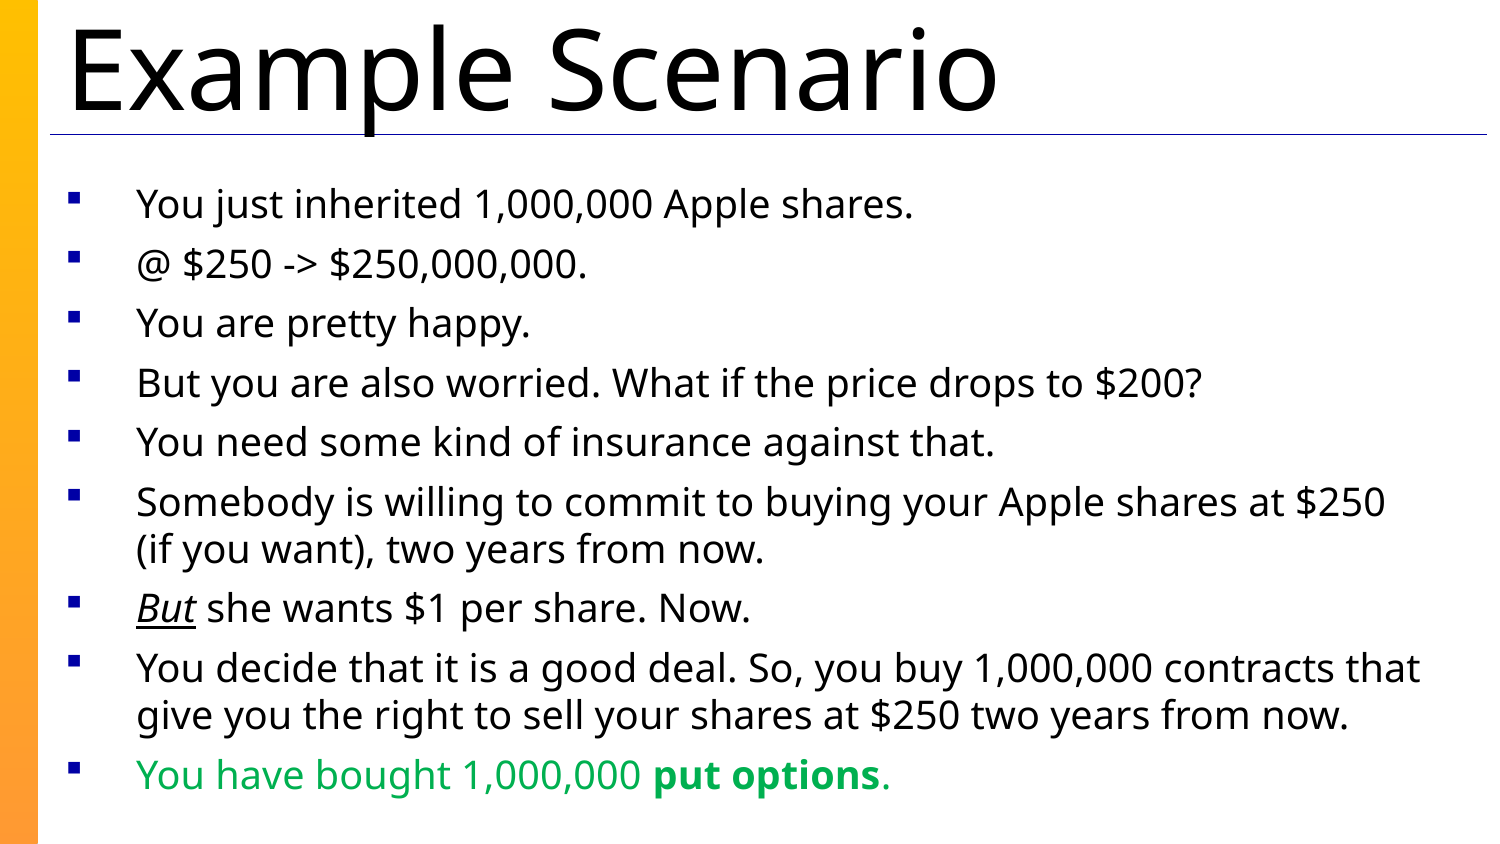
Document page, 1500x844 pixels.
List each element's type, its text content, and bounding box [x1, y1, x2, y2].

title Example Scenario [50, 9, 1488, 122]
list You just inherited 1,000,000 Apple shares. @ $250 -> $250,000,000. You are pretty happy. But you are also worried. What if the price drops to $200? You need some kind of insurance against that. Somebody is willing to commit to buying your Apple shares at $250 (if you want), two years from now. But she wants $1 per share. Now. You decide that it is a good deal. So, you buy 1,000,000 contracts that give you the right to sell your shares at $250 two years from now. You have bought 1,000,000 put options. [50, 171, 1450, 822]
